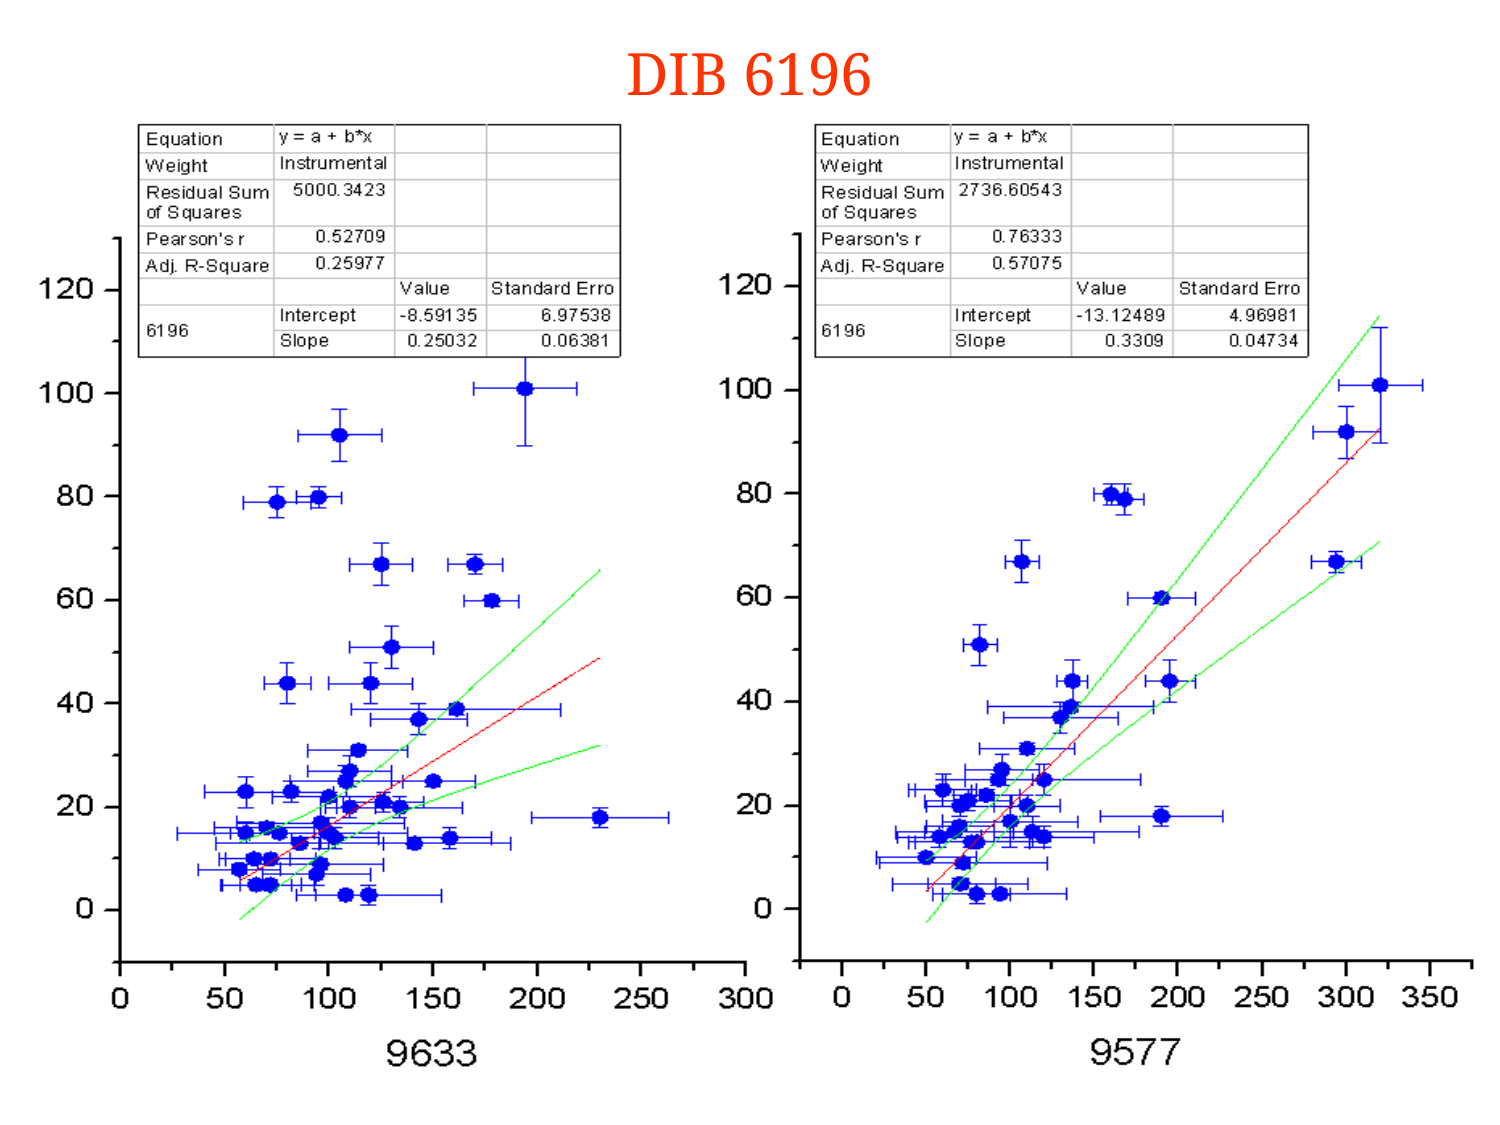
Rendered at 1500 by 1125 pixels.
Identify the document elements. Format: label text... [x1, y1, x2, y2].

title DIB 6196 [75, 3, 1425, 118]
picture [35, 120, 1486, 1075]
